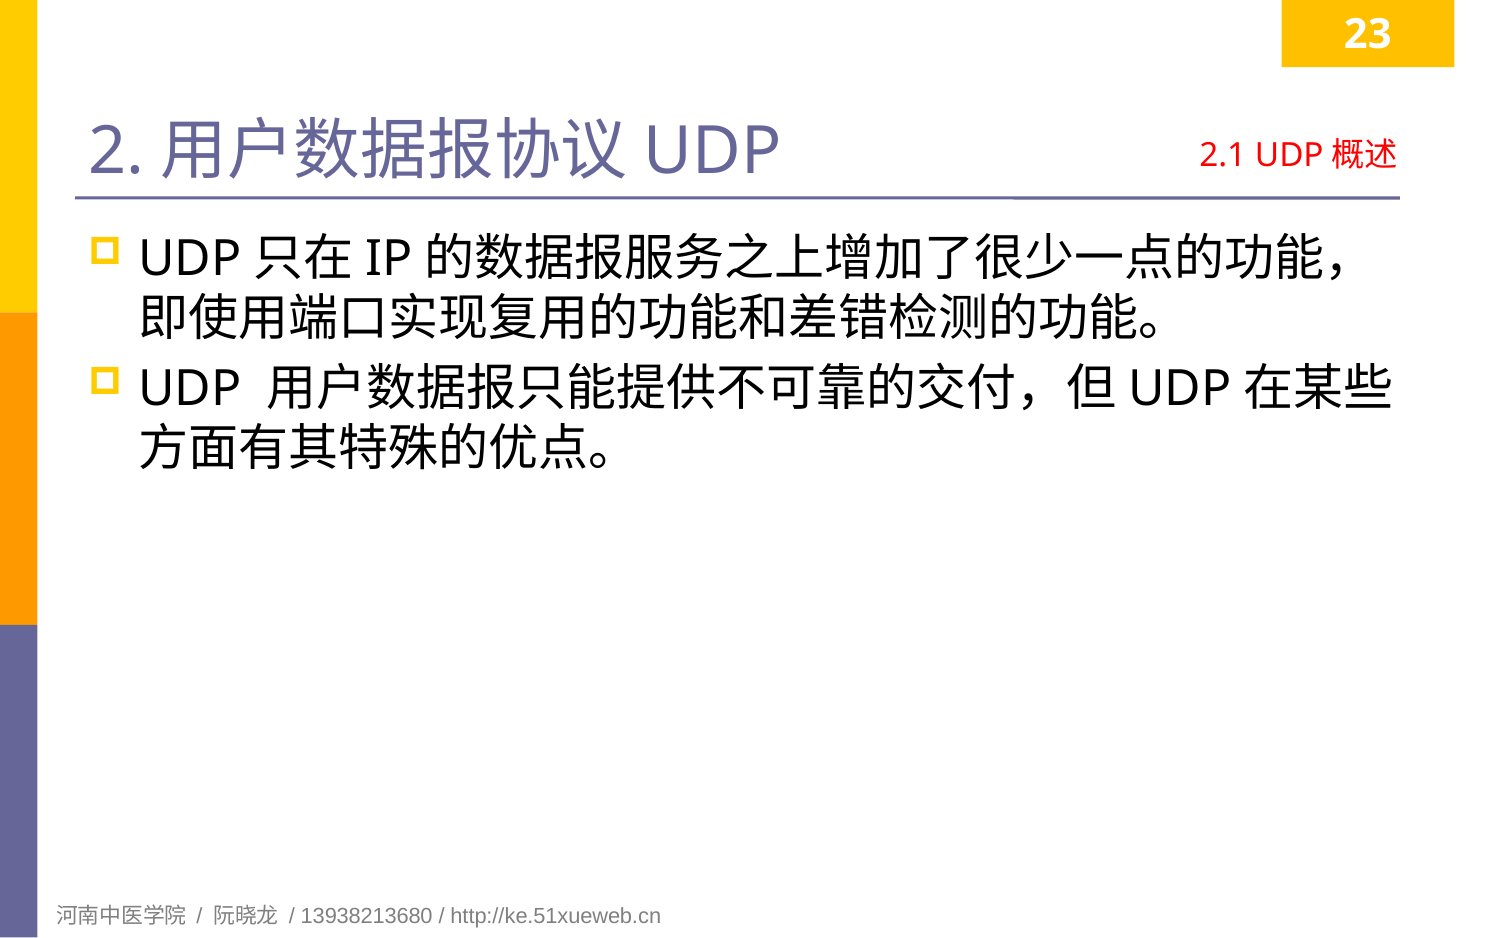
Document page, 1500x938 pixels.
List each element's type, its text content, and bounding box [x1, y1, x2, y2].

list 2.1 UDP概述 [939, 126, 1412, 186]
slide_number 23 [1281, 0, 1455, 68]
title 2.用户数据报协议UDP [75, 37, 1425, 194]
list UDP只在IP的数据报服务之上增加了很少一点的功能，即使用端口实现复用的功能和差错检测的功能。 UDP 用户数据报只能提供不可靠的交付，但UDP在某些方面有其特殊的优点。 [75, 218, 1425, 839]
